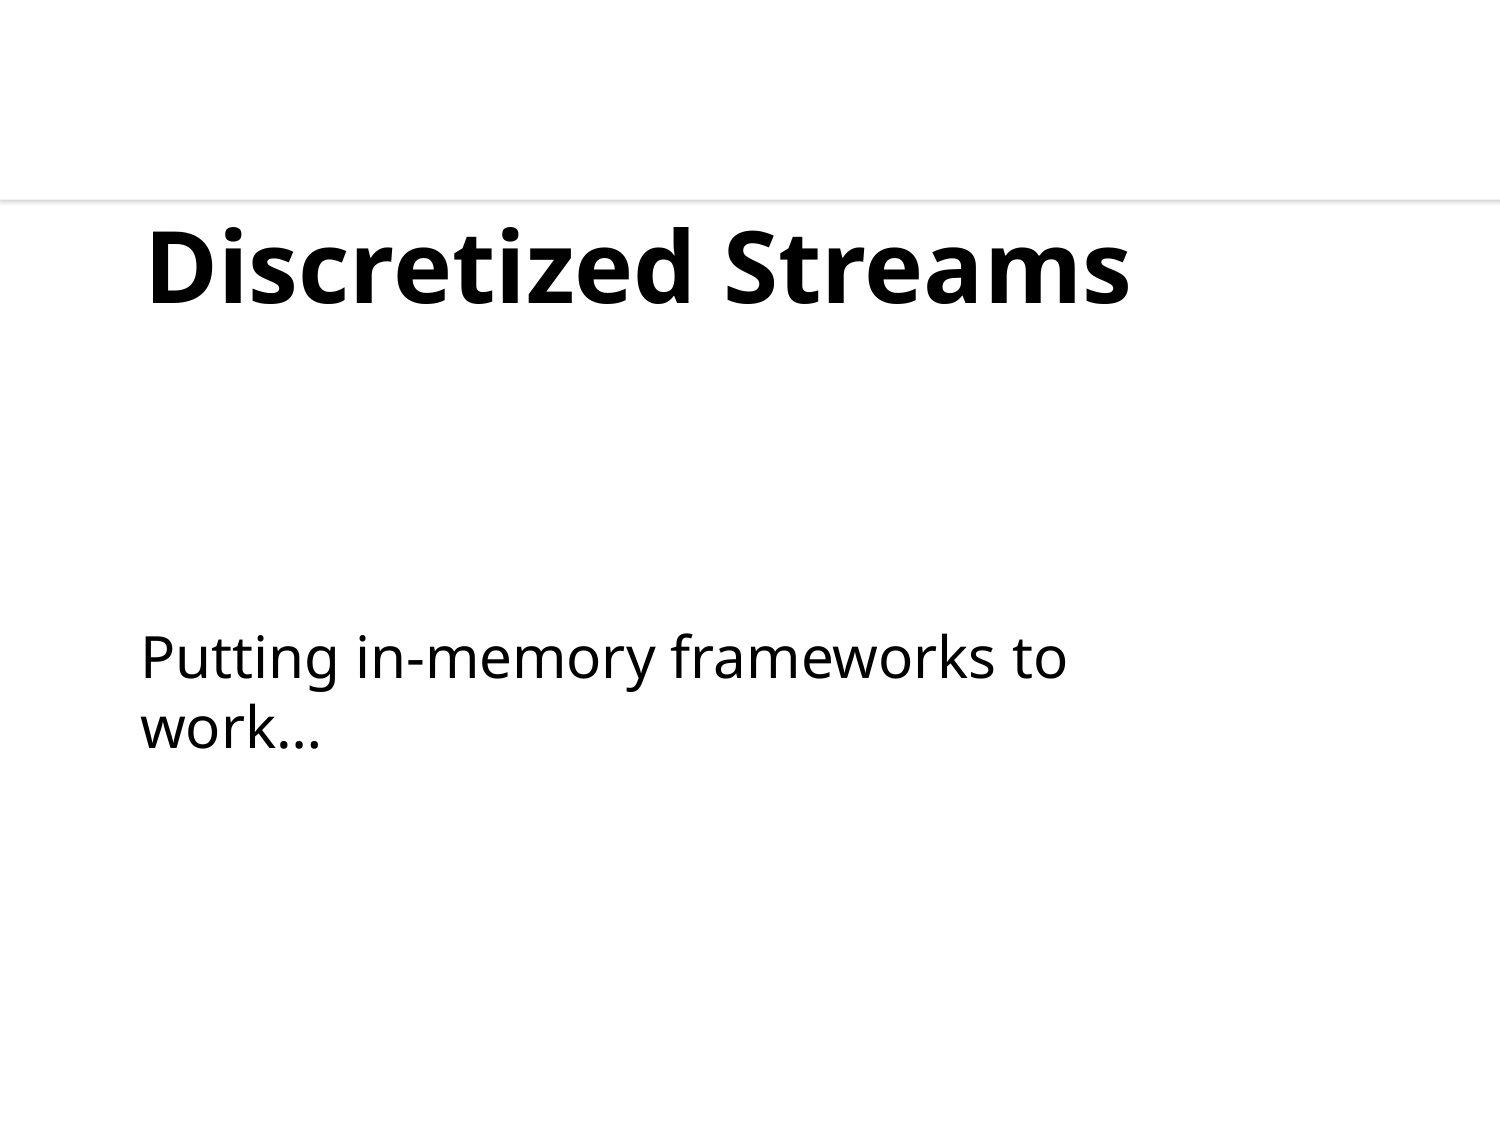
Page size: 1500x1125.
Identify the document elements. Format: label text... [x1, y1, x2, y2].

title Discretized Streams [129, 196, 1331, 438]
subtitle Putting in-memory frameworks to work… [124, 612, 1176, 726]
